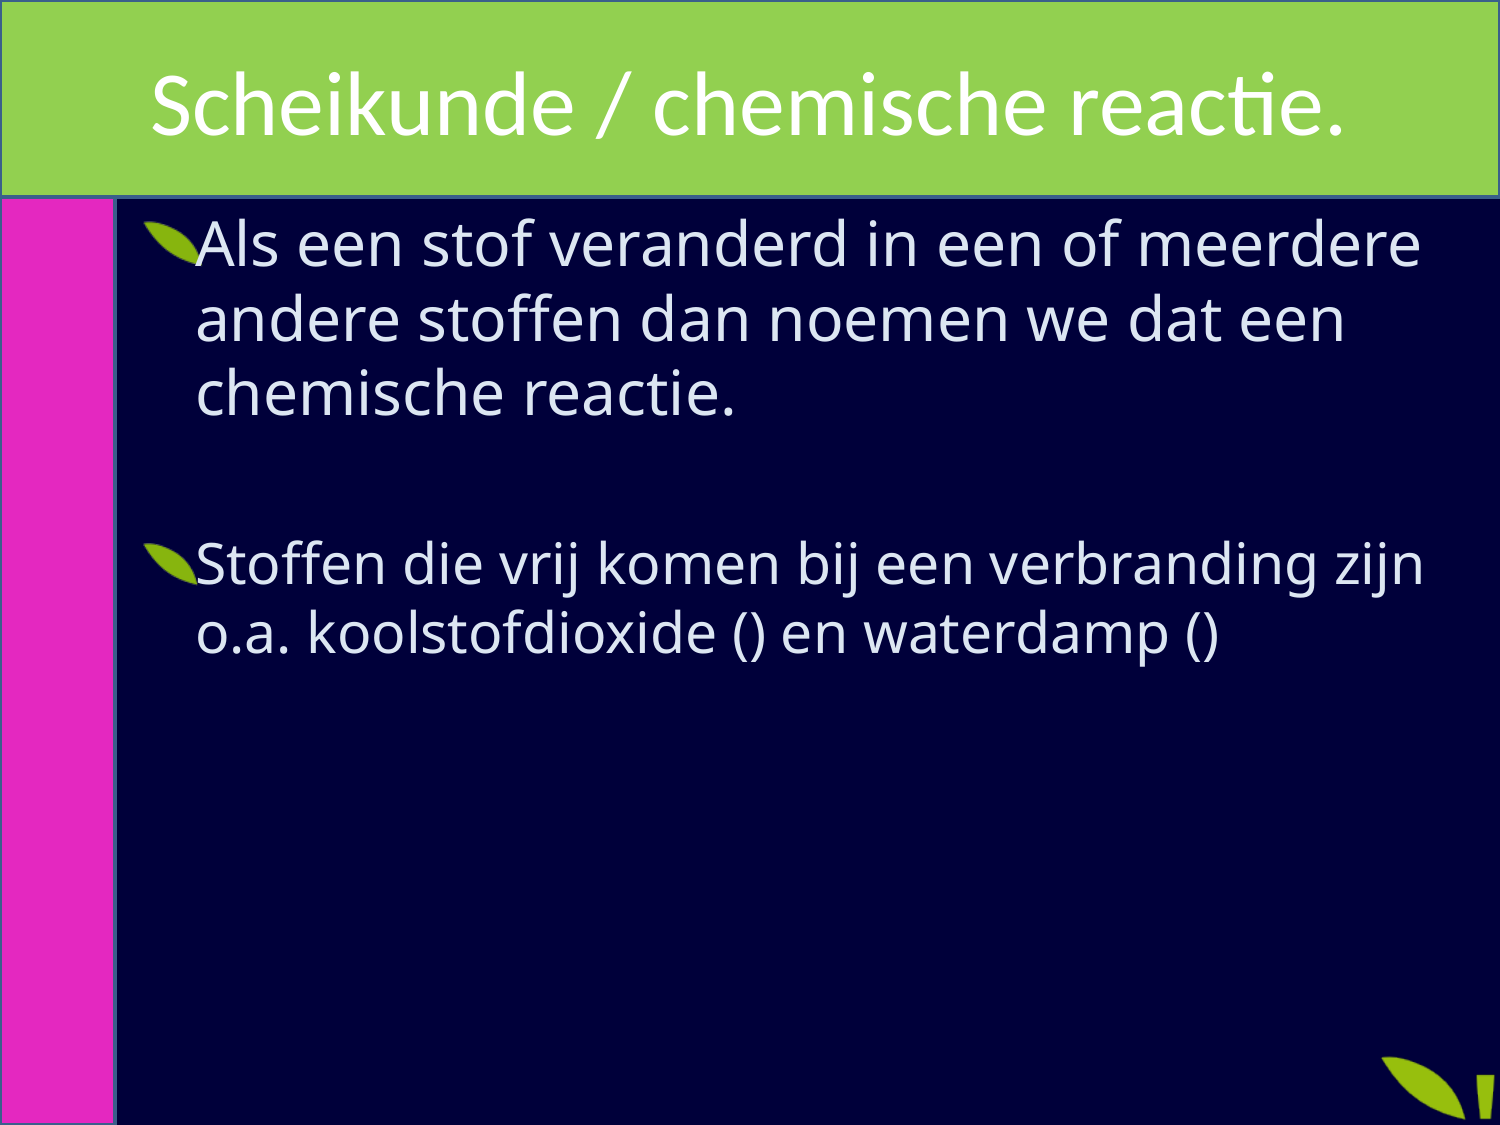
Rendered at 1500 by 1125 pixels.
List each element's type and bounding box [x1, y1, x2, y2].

text_box [0, 0, 1500, 1125]
